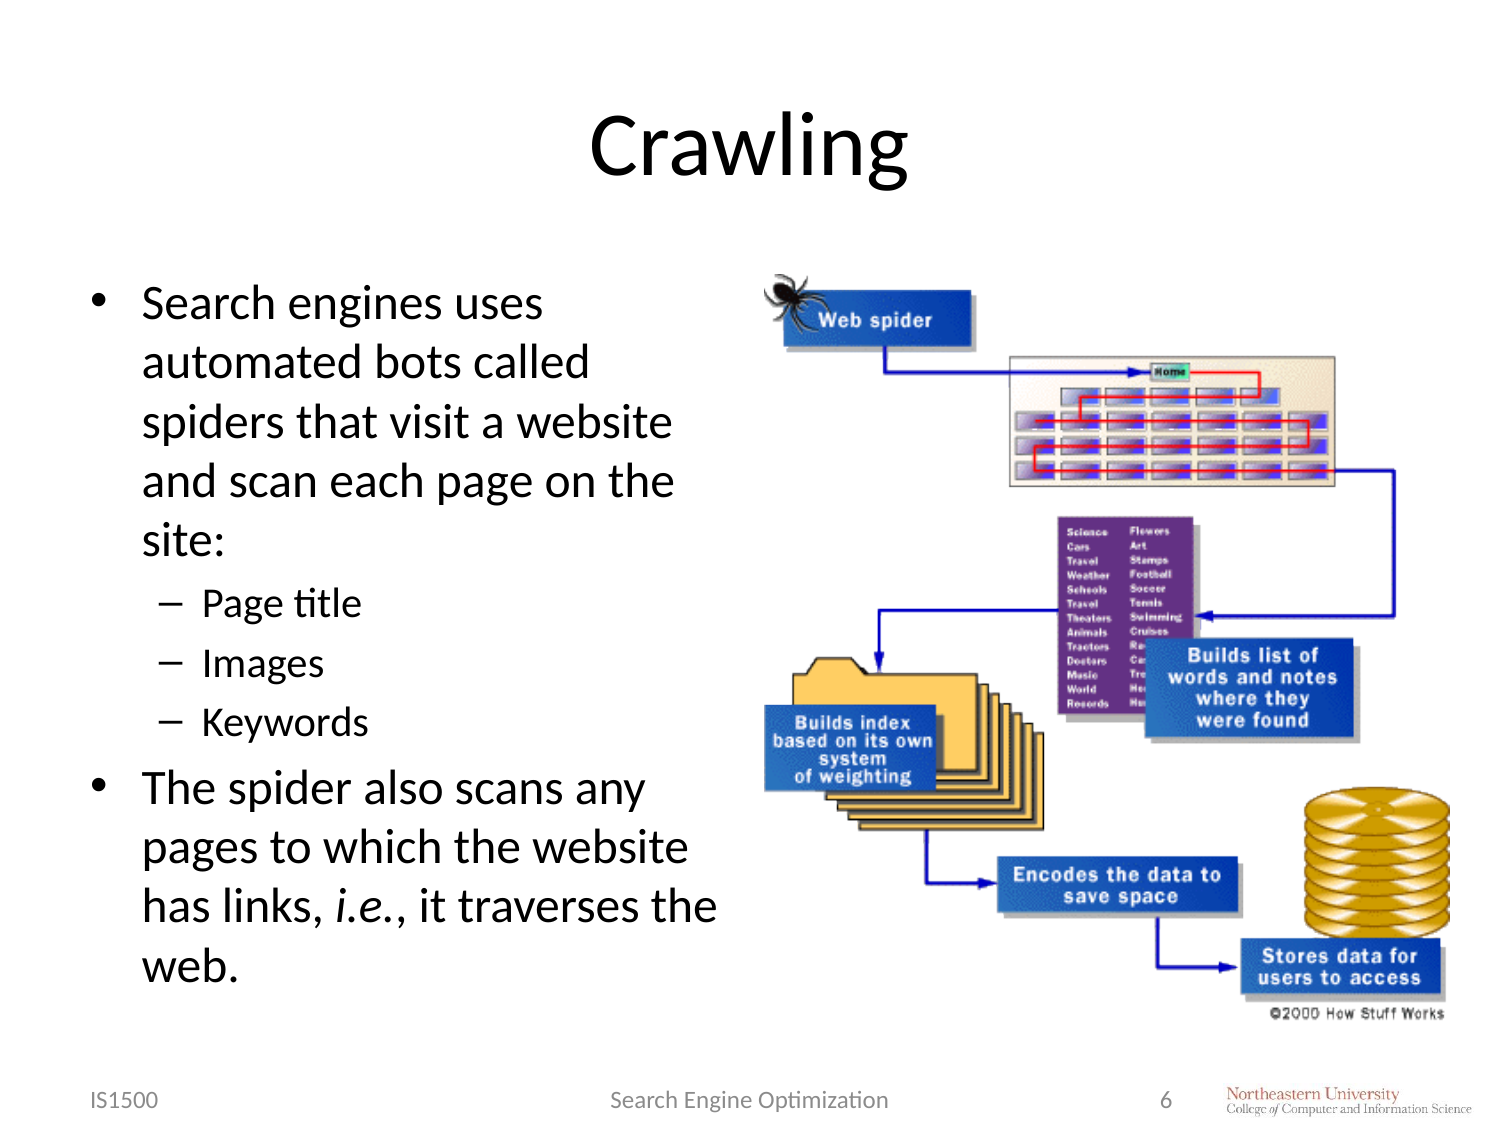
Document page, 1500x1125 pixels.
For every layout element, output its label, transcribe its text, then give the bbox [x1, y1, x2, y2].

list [763, 274, 1451, 1022]
slide_number IS1500 [75, 1074, 425, 1122]
title Crawling [75, 45, 1425, 233]
picture [1223, 1083, 1474, 1119]
slide_number 6 [1074, 1074, 1188, 1122]
list Search engines uses automated bots called spiders that visit a website and scan each page on the site: Page title Images Keywords The spider also scans any pages to which the website has links, i.e., it traverses the web. [75, 262, 738, 1005]
footer Search Engine Optimization [512, 1074, 988, 1122]
